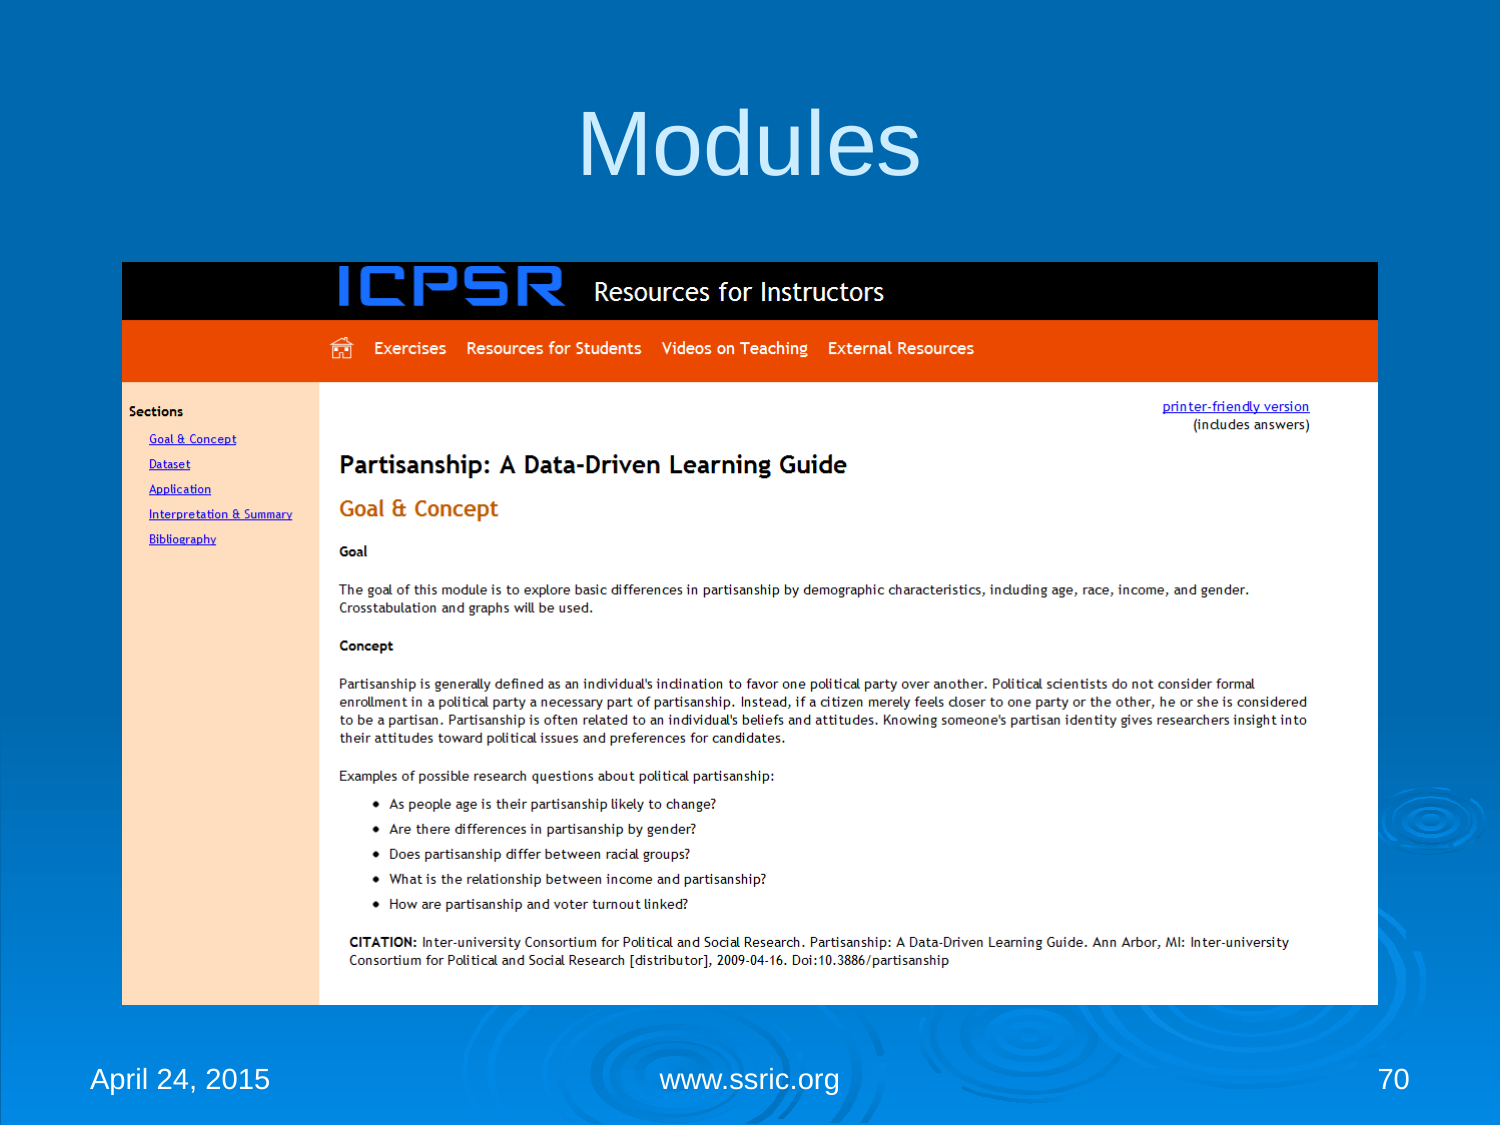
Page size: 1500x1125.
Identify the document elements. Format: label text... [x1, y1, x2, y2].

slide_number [74, 1024, 426, 1103]
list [122, 262, 1378, 1006]
title Modules [74, 45, 1426, 233]
footer www.ssric.org [512, 1024, 988, 1103]
slide_number 70 [1074, 1024, 1426, 1103]
